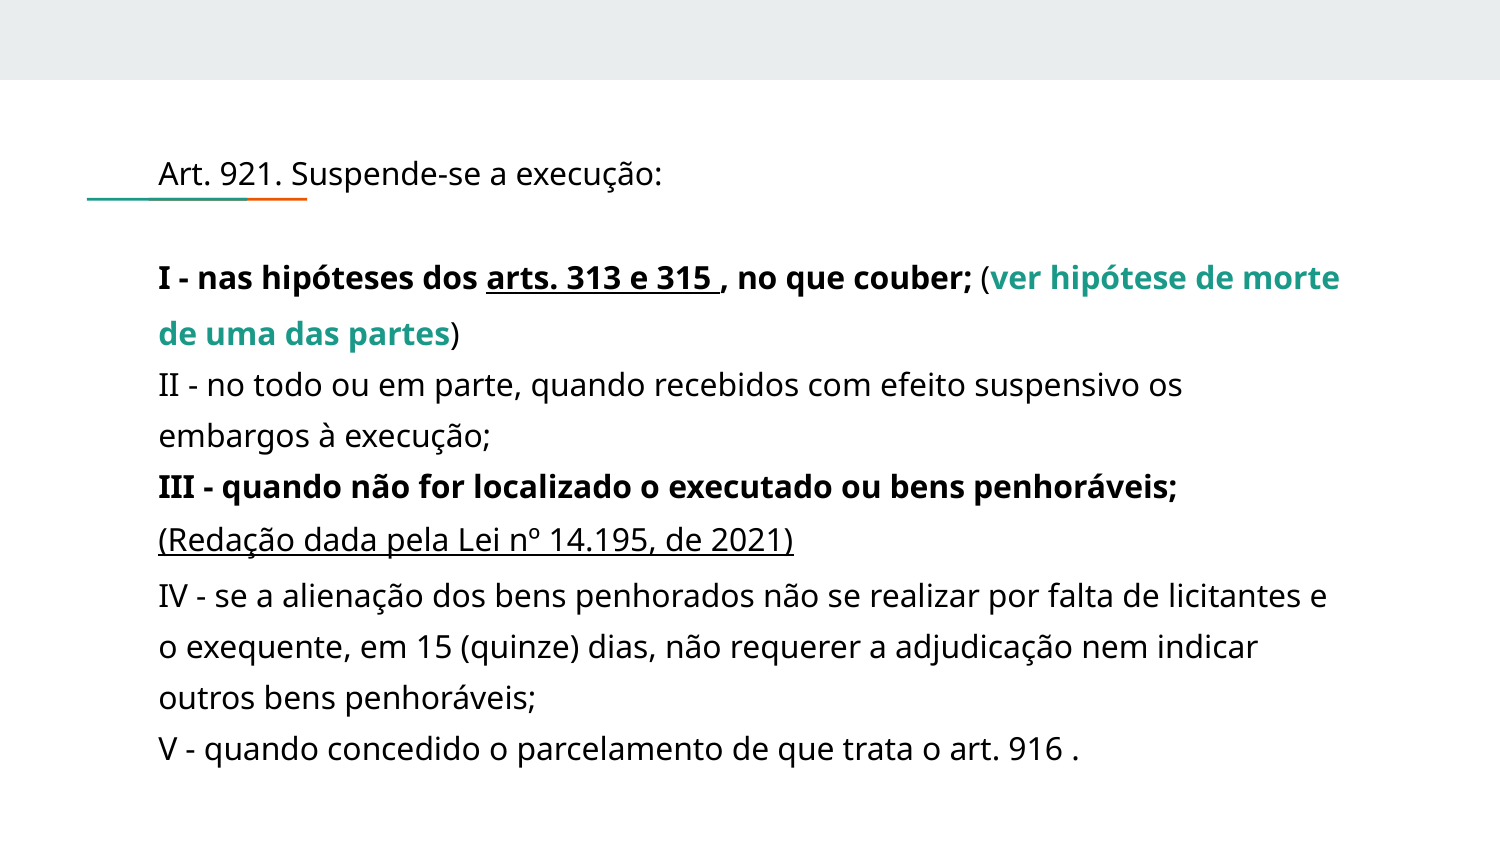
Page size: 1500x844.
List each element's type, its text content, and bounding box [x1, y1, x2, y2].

list Art. 921. Suspende-se a execução: I - nas hipóteses dos arts. 313 e 315 , no que couber; (ver hipótese de morte de uma das partes) II - no todo ou em parte, quando recebidos com efeito suspensivo os embargos à execução; III - quando não for localizado o executado ou bens penhoráveis; (Redação dada pela Lei nº 14.195, de 2021) IV - se a alienação dos bens penhorados não se realizar por falta de licitantes e o exequente, em 15 (quinze) dias, não requerer a adjudicação nem indicar outros bens penhoráveis; V - quando concedido o parcelamento de que trata o art. 916 . [143, 125, 1357, 788]
